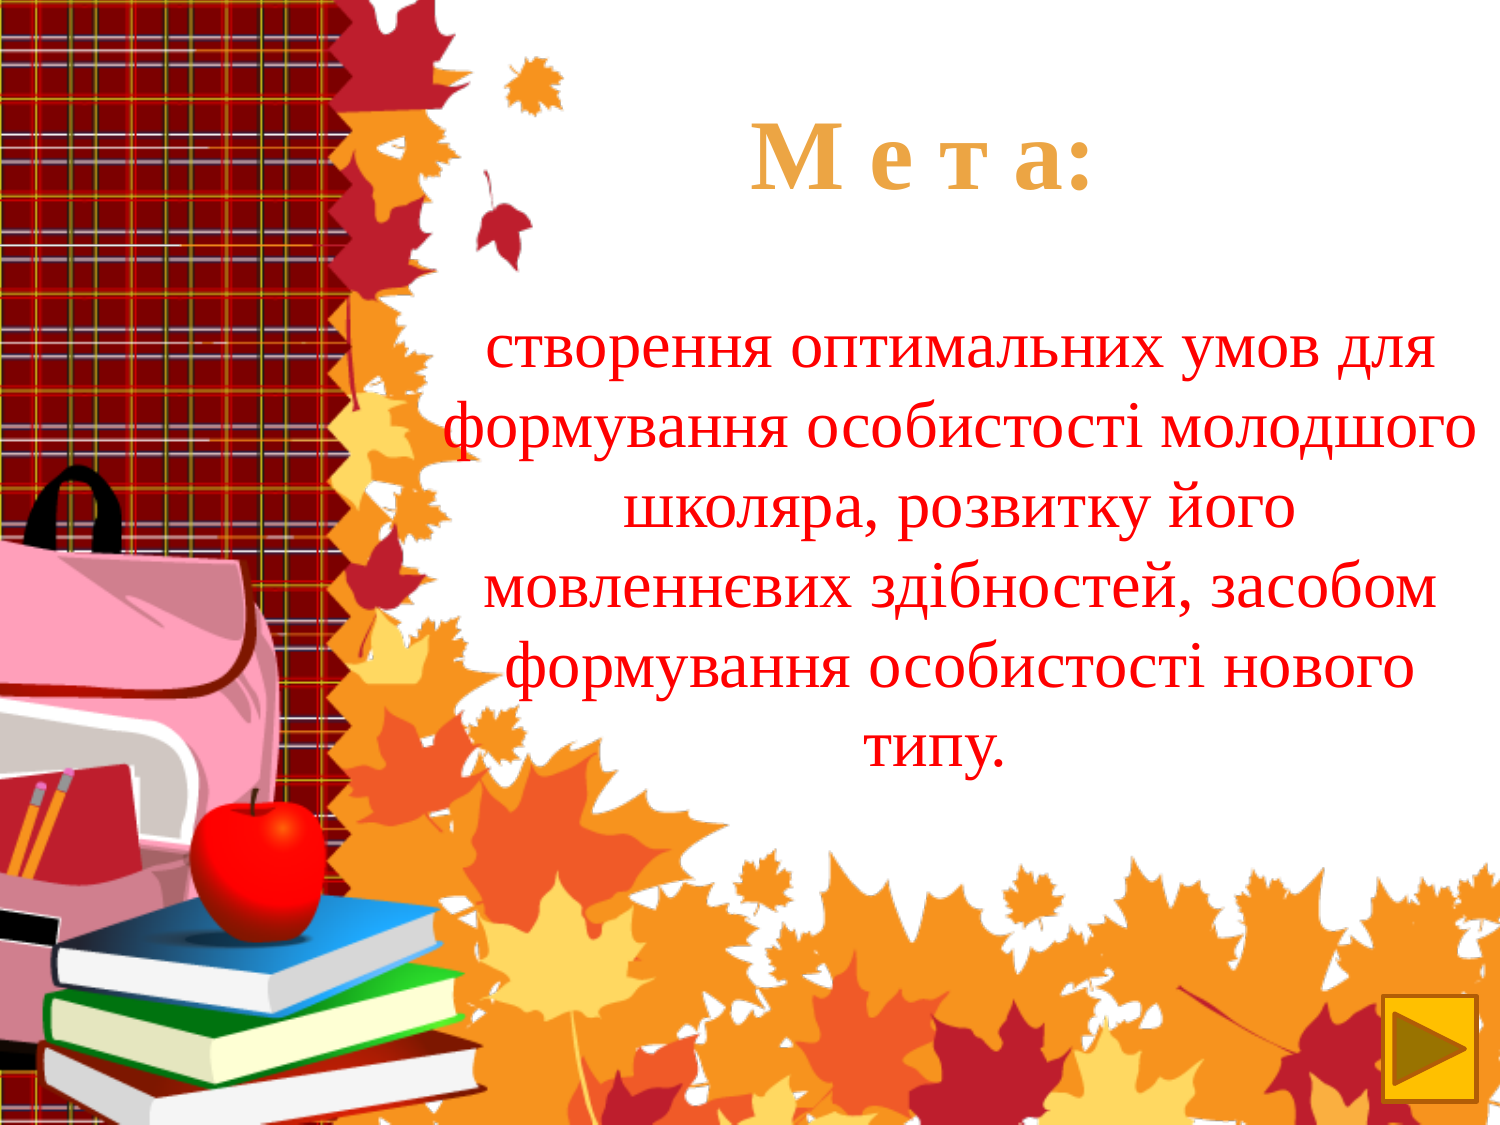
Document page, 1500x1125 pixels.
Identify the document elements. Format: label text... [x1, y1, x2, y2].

text_box [1381, 994, 1479, 1104]
text_box створення оптимальних умов для формування особистості молодшого школяра, розвитку його мовленнєвих здібностей, засобом формування особистості нового типу. [421, 292, 1500, 903]
text_box М е т а: [735, 82, 1112, 217]
picture [0, 0, 1500, 1125]
